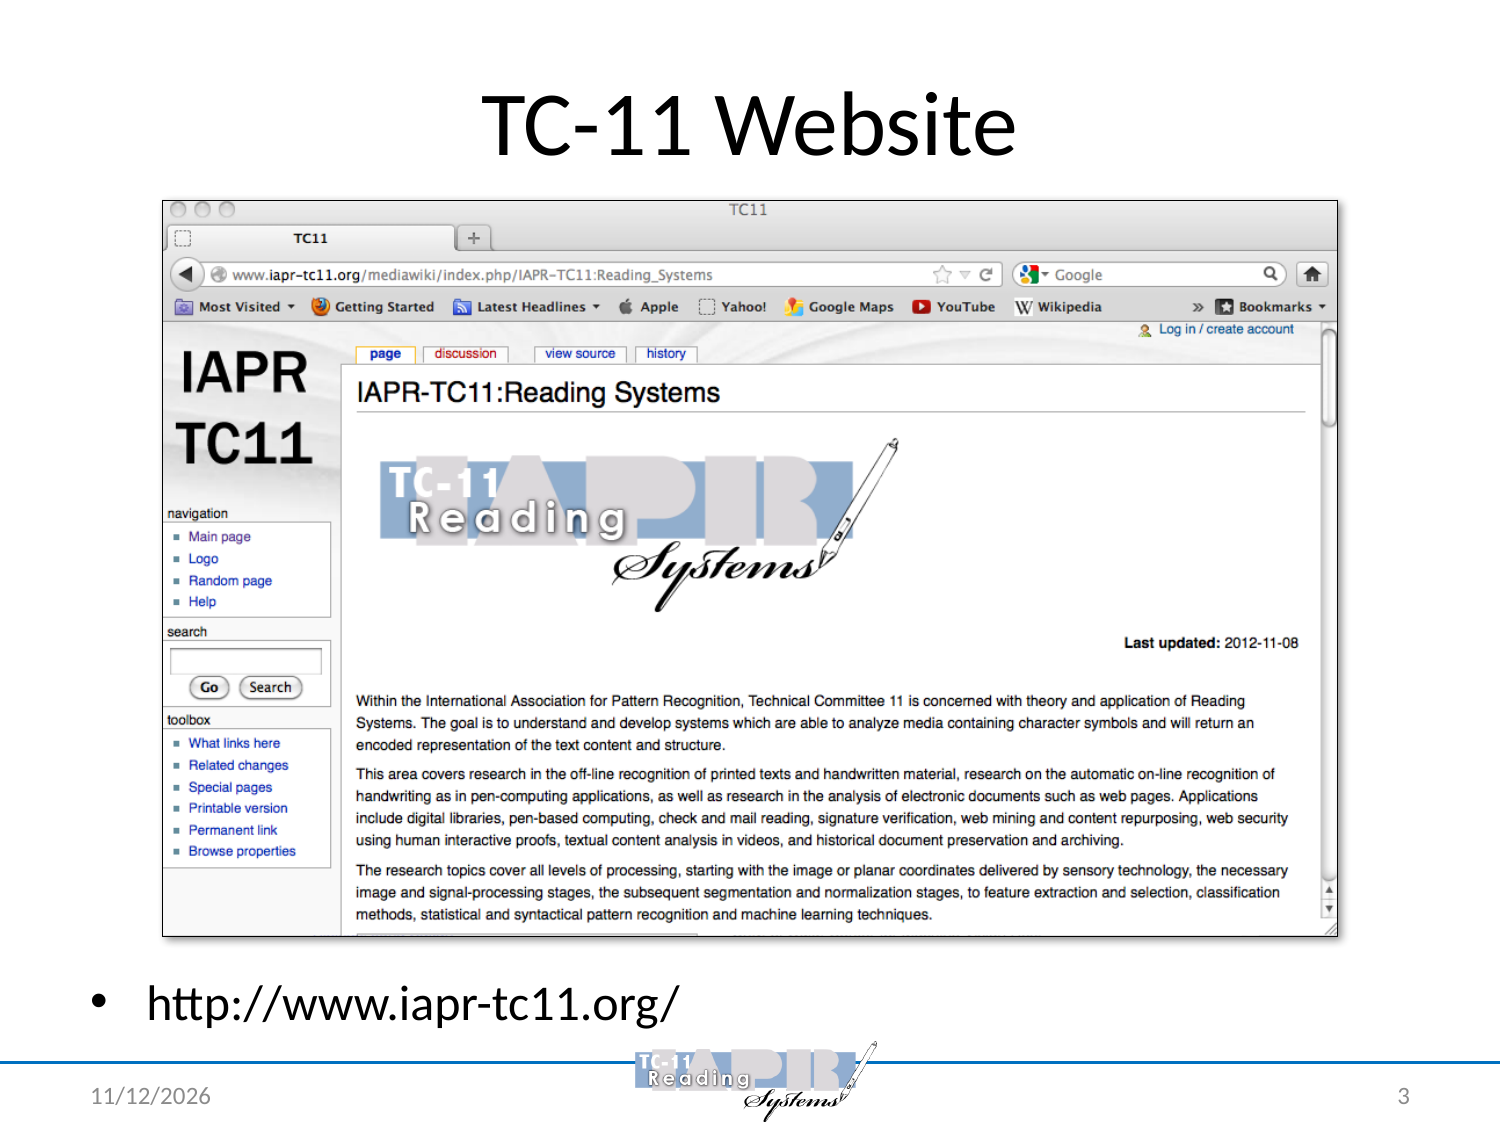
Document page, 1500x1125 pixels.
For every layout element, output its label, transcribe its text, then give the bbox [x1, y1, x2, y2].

picture [162, 199, 1338, 938]
list http://www.iapr-tc11.org/ [74, 962, 1426, 1051]
slide_number 3 [1074, 1065, 1425, 1125]
title TC-11 Website [74, 24, 1426, 213]
picture [624, 1037, 888, 1125]
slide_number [75, 1065, 425, 1125]
